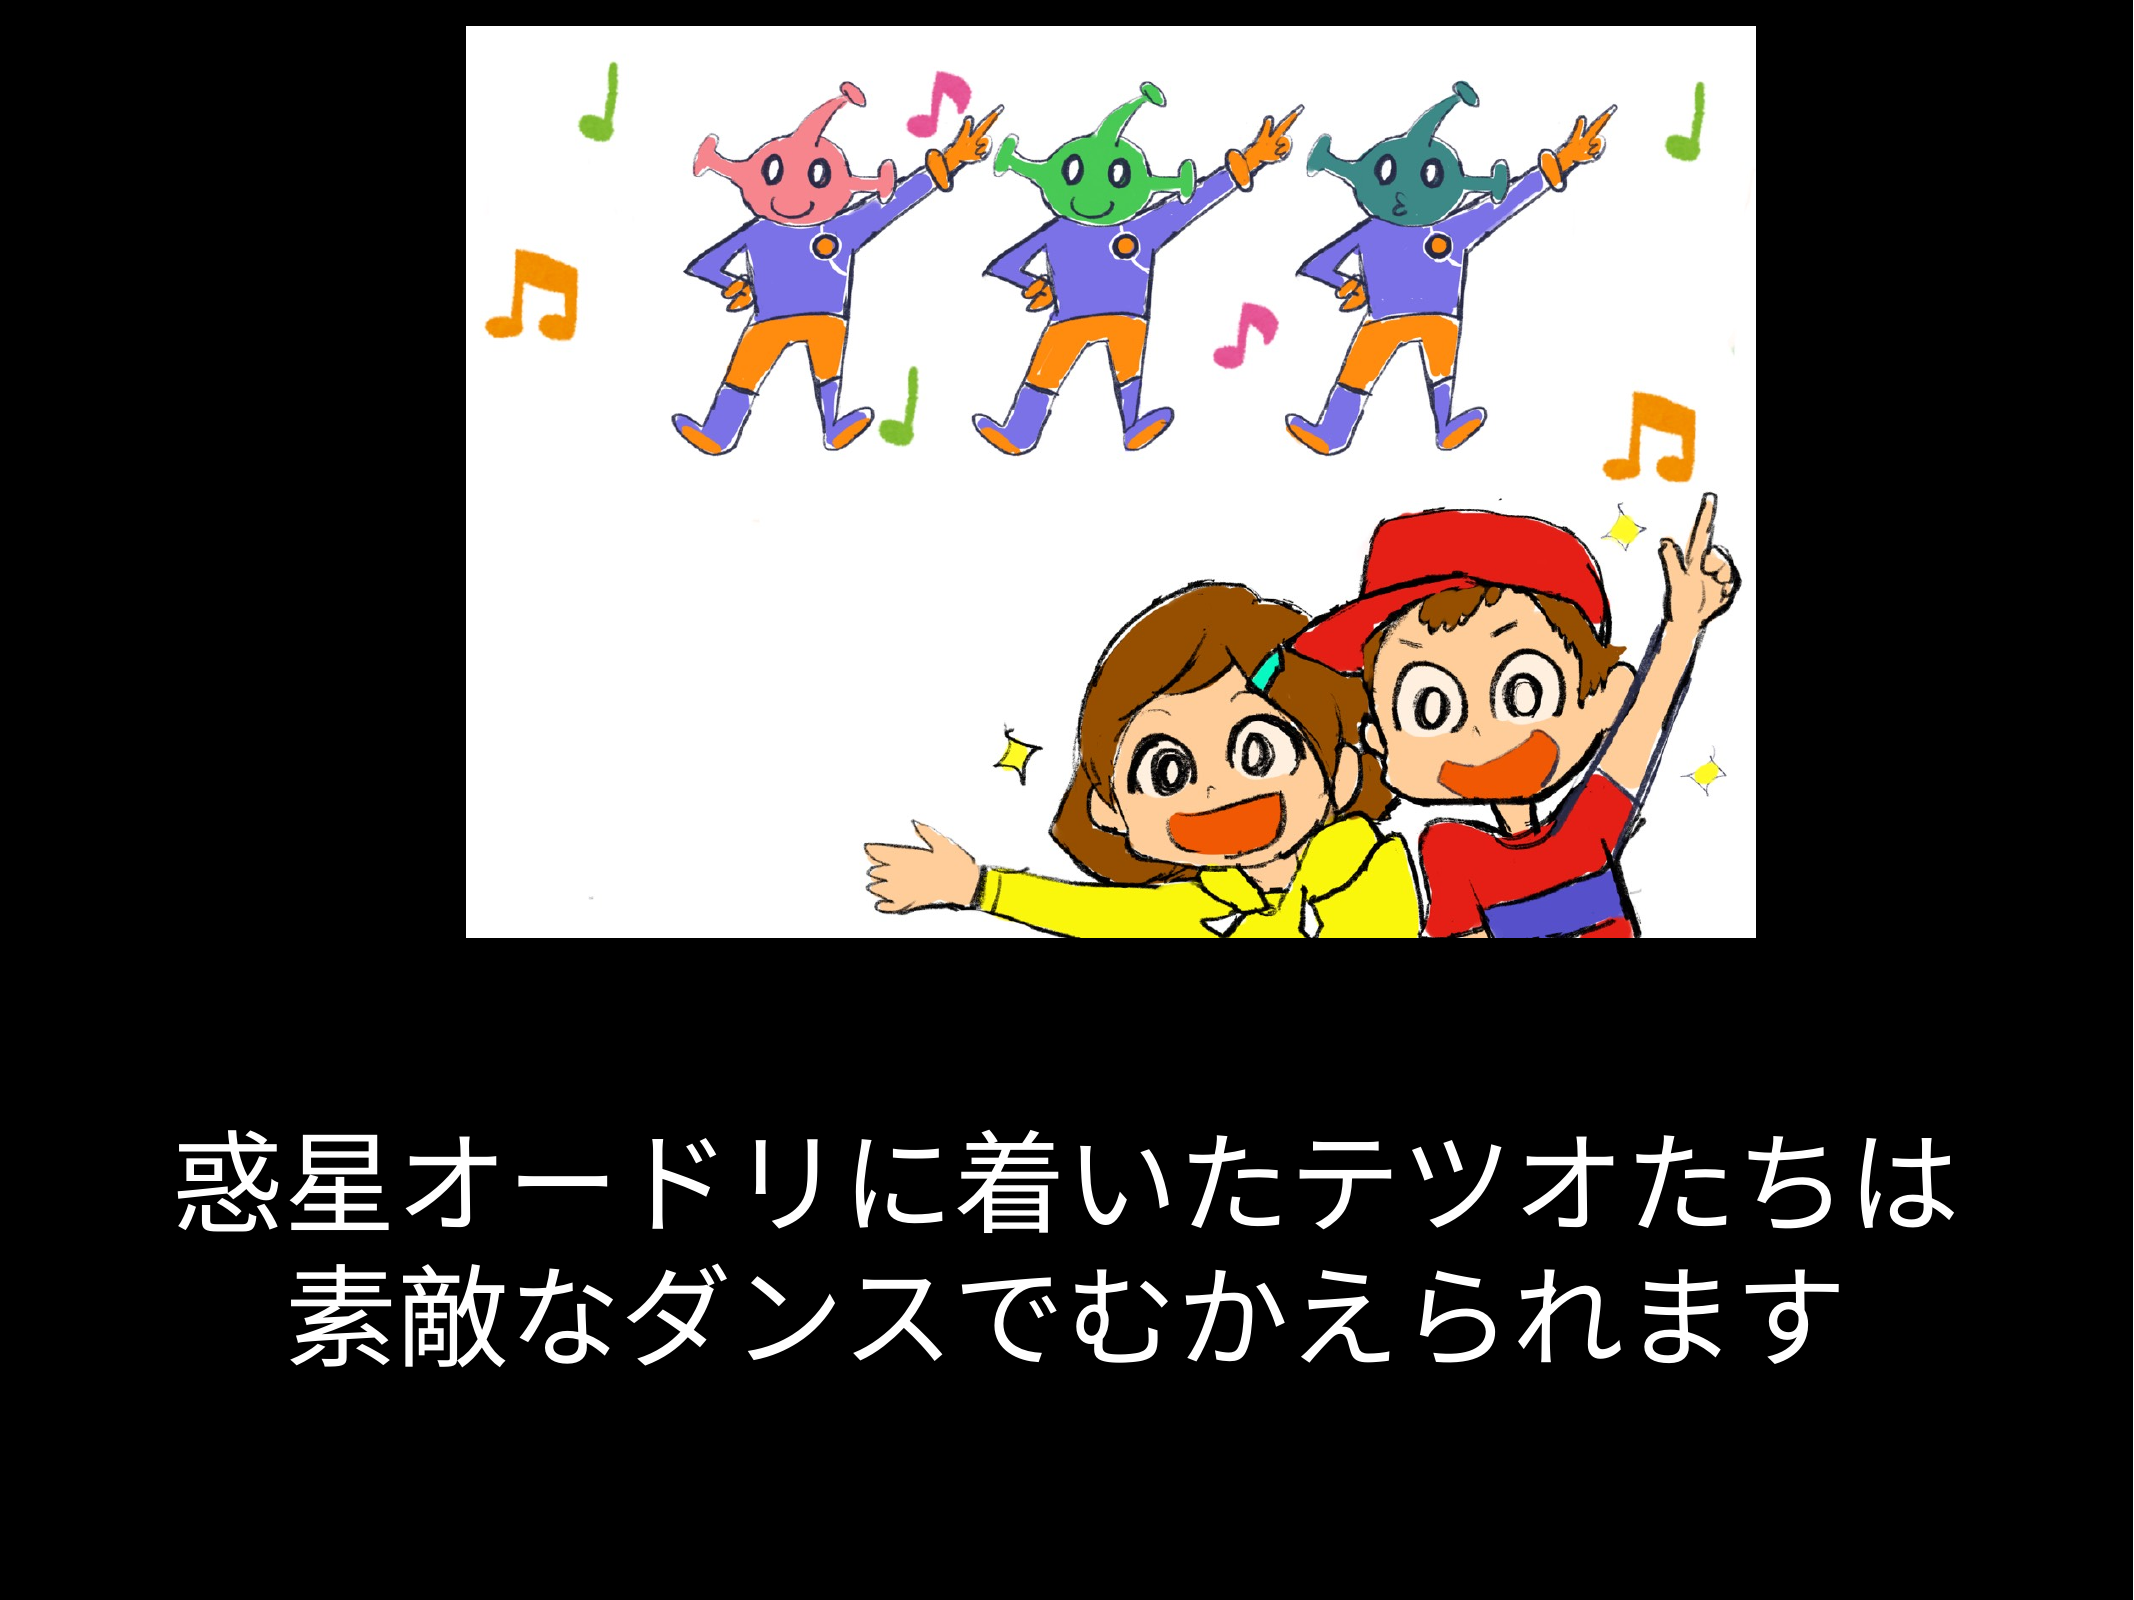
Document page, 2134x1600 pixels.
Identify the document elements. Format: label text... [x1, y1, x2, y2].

picture [465, 26, 1756, 938]
title 惑星オードリに着いたテツオたちは 素敵なダンスでむかえられます [155, 991, 1978, 1503]
